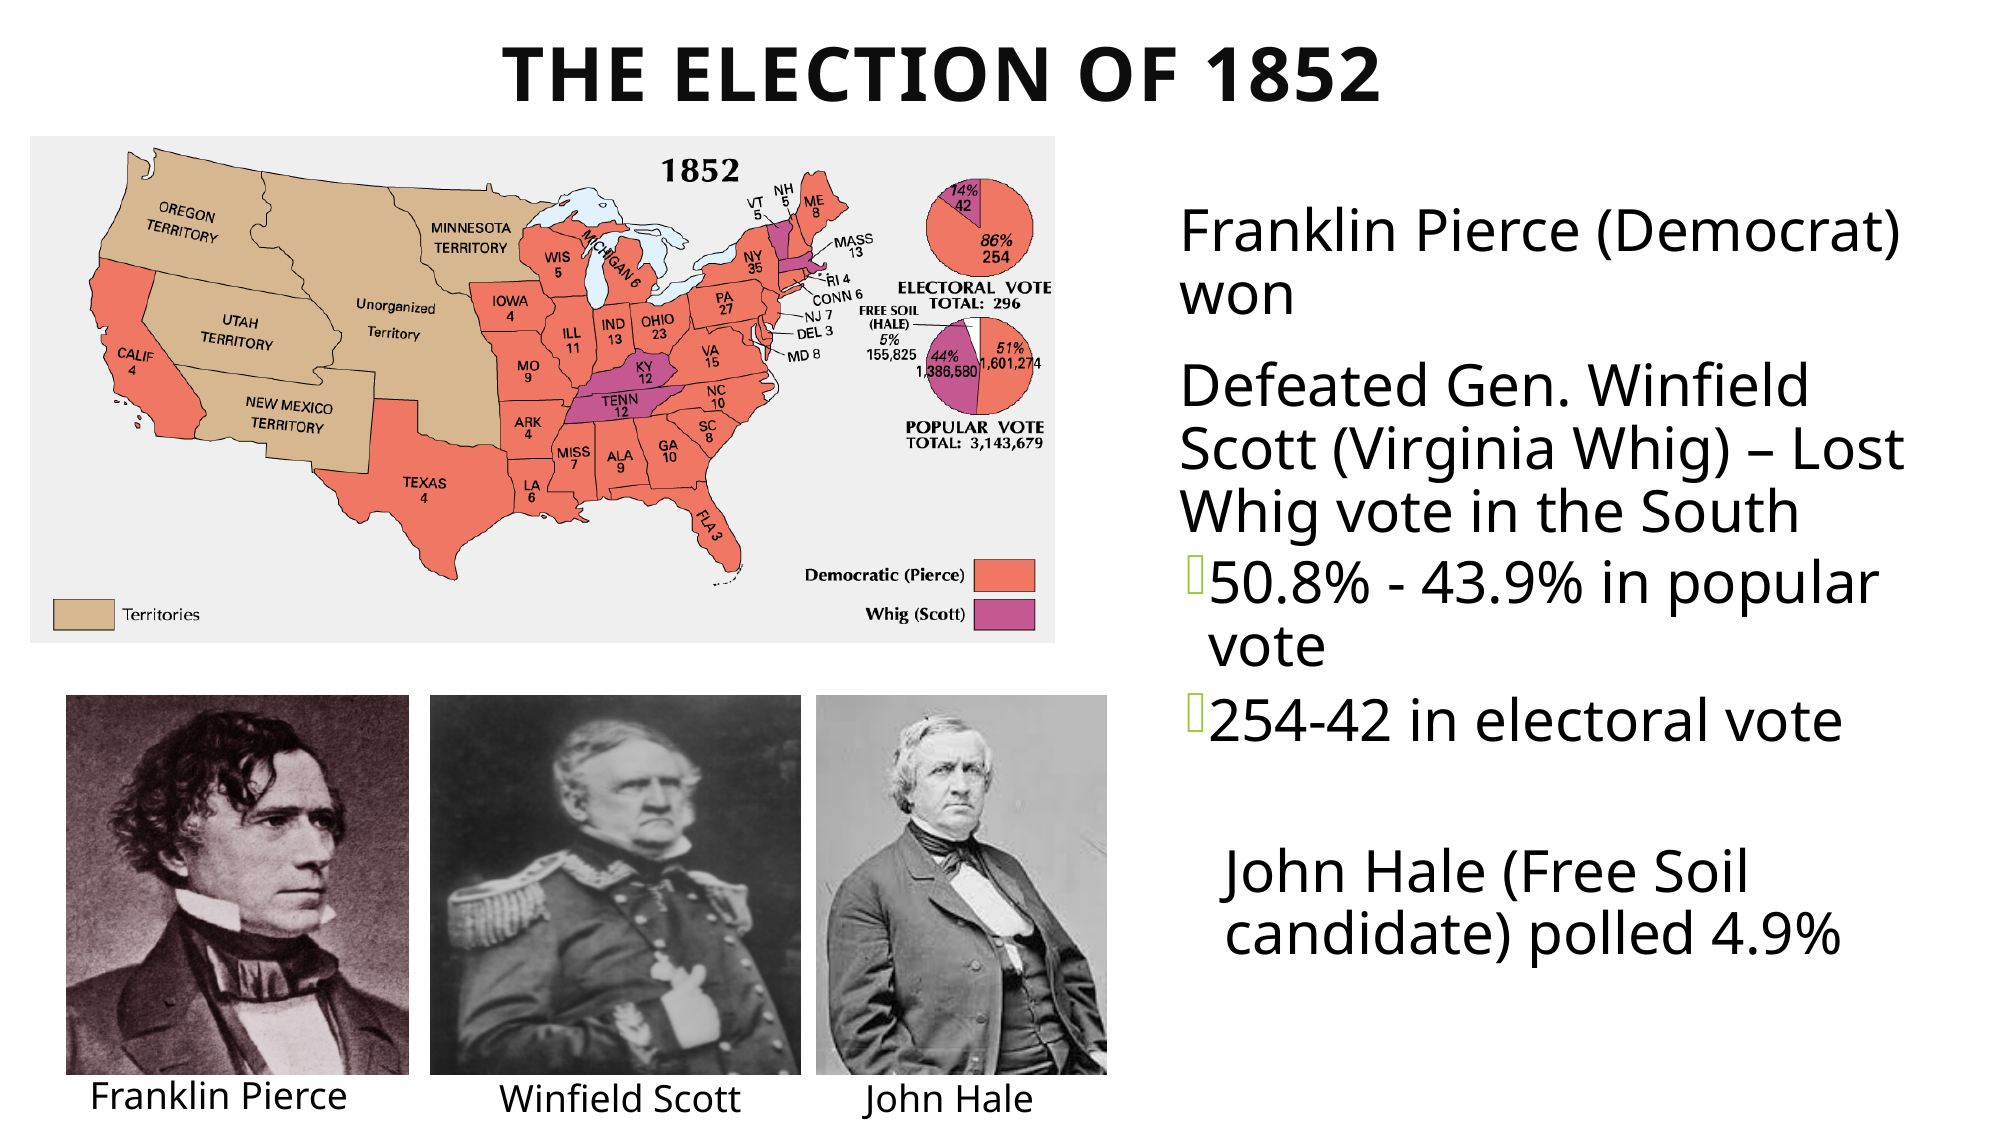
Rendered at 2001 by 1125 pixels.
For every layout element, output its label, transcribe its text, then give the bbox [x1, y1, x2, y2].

picture [66, 695, 410, 1076]
picture [430, 695, 801, 1076]
title The Election of 1852 [89, 32, 1794, 128]
list Franklin Pierce (Democrat) won Defeated Gen. Winfield Scott (Virginia Whig) – Lost Whig vote in the South 50.8% - 43.9% in popular vote 254-42 in electoral vote John Hale (Free Soil candidate) polled 4.9% [1157, 193, 1942, 1092]
text_box Winfield Scott [484, 1084, 757, 1125]
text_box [30, 136, 1055, 643]
text_box Franklin Pierce [74, 1084, 364, 1124]
text_box John Hale [850, 1084, 1084, 1125]
picture [816, 695, 1108, 1076]
